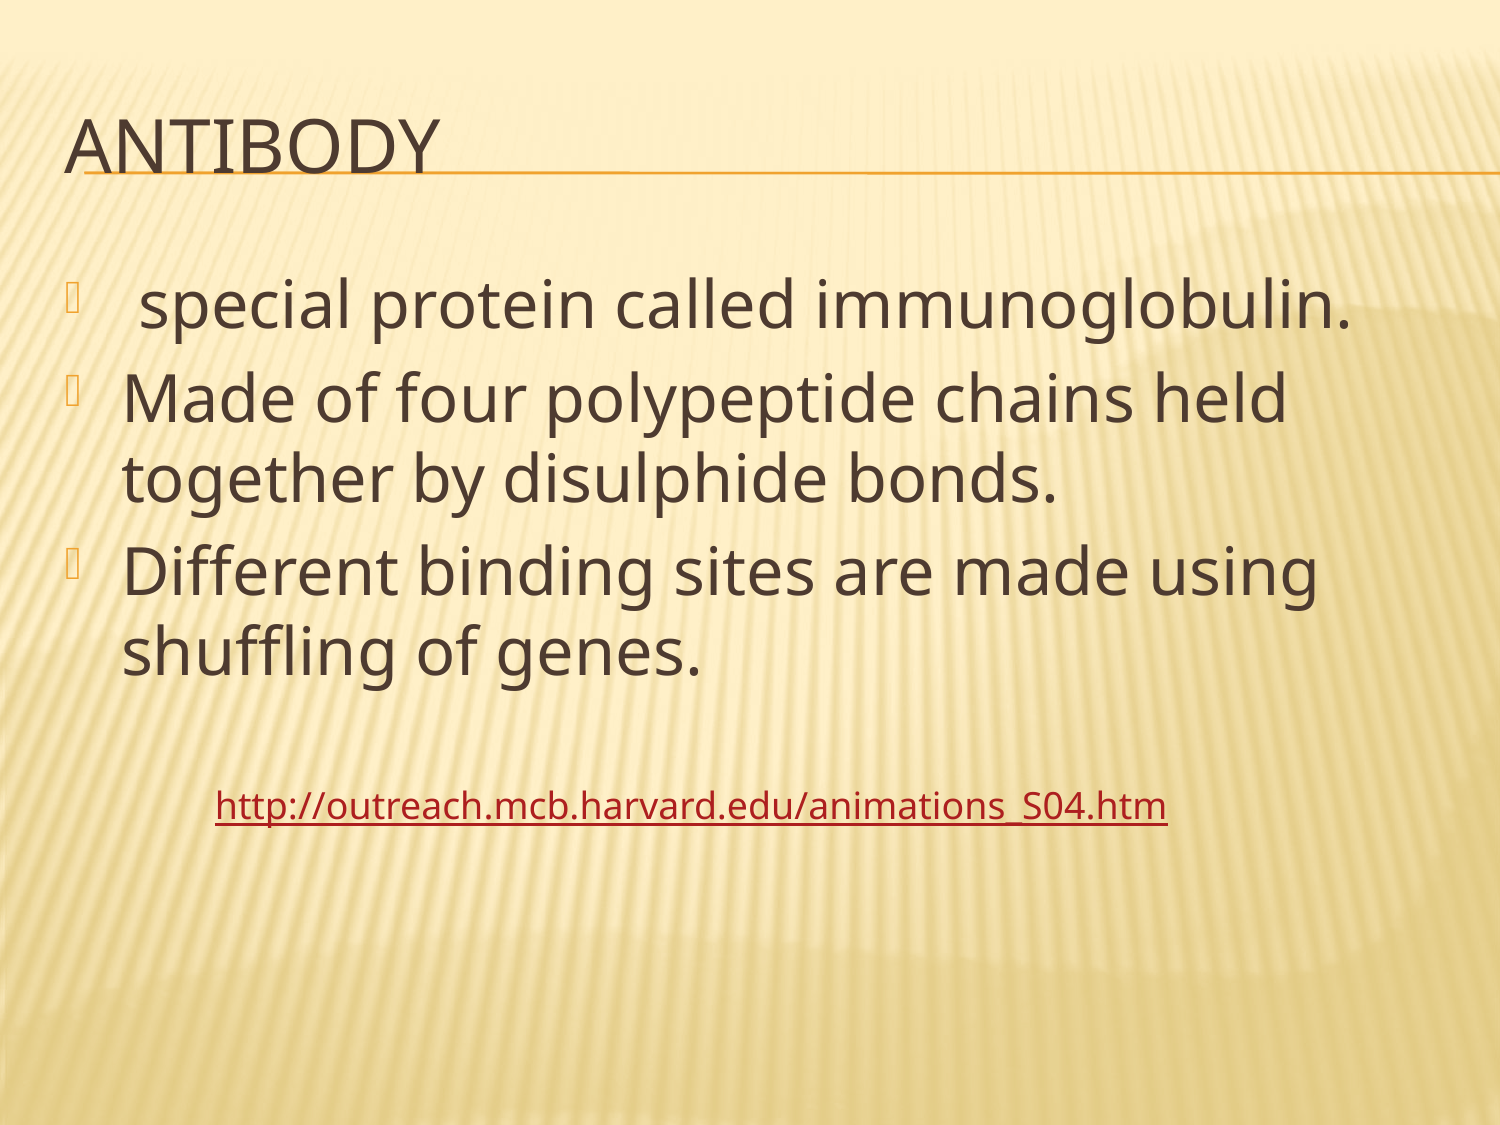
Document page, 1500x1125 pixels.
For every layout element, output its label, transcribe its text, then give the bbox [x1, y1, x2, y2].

title Antibody [50, 75, 1475, 213]
text_box http://outreach.mcb.harvard.edu/animations_S04.htm [199, 774, 1238, 841]
list special protein called immunoglobulin. Made of four polypeptide chains held together by disulphide bonds. Different binding sites are made using shuffling of genes. [50, 254, 1475, 763]
